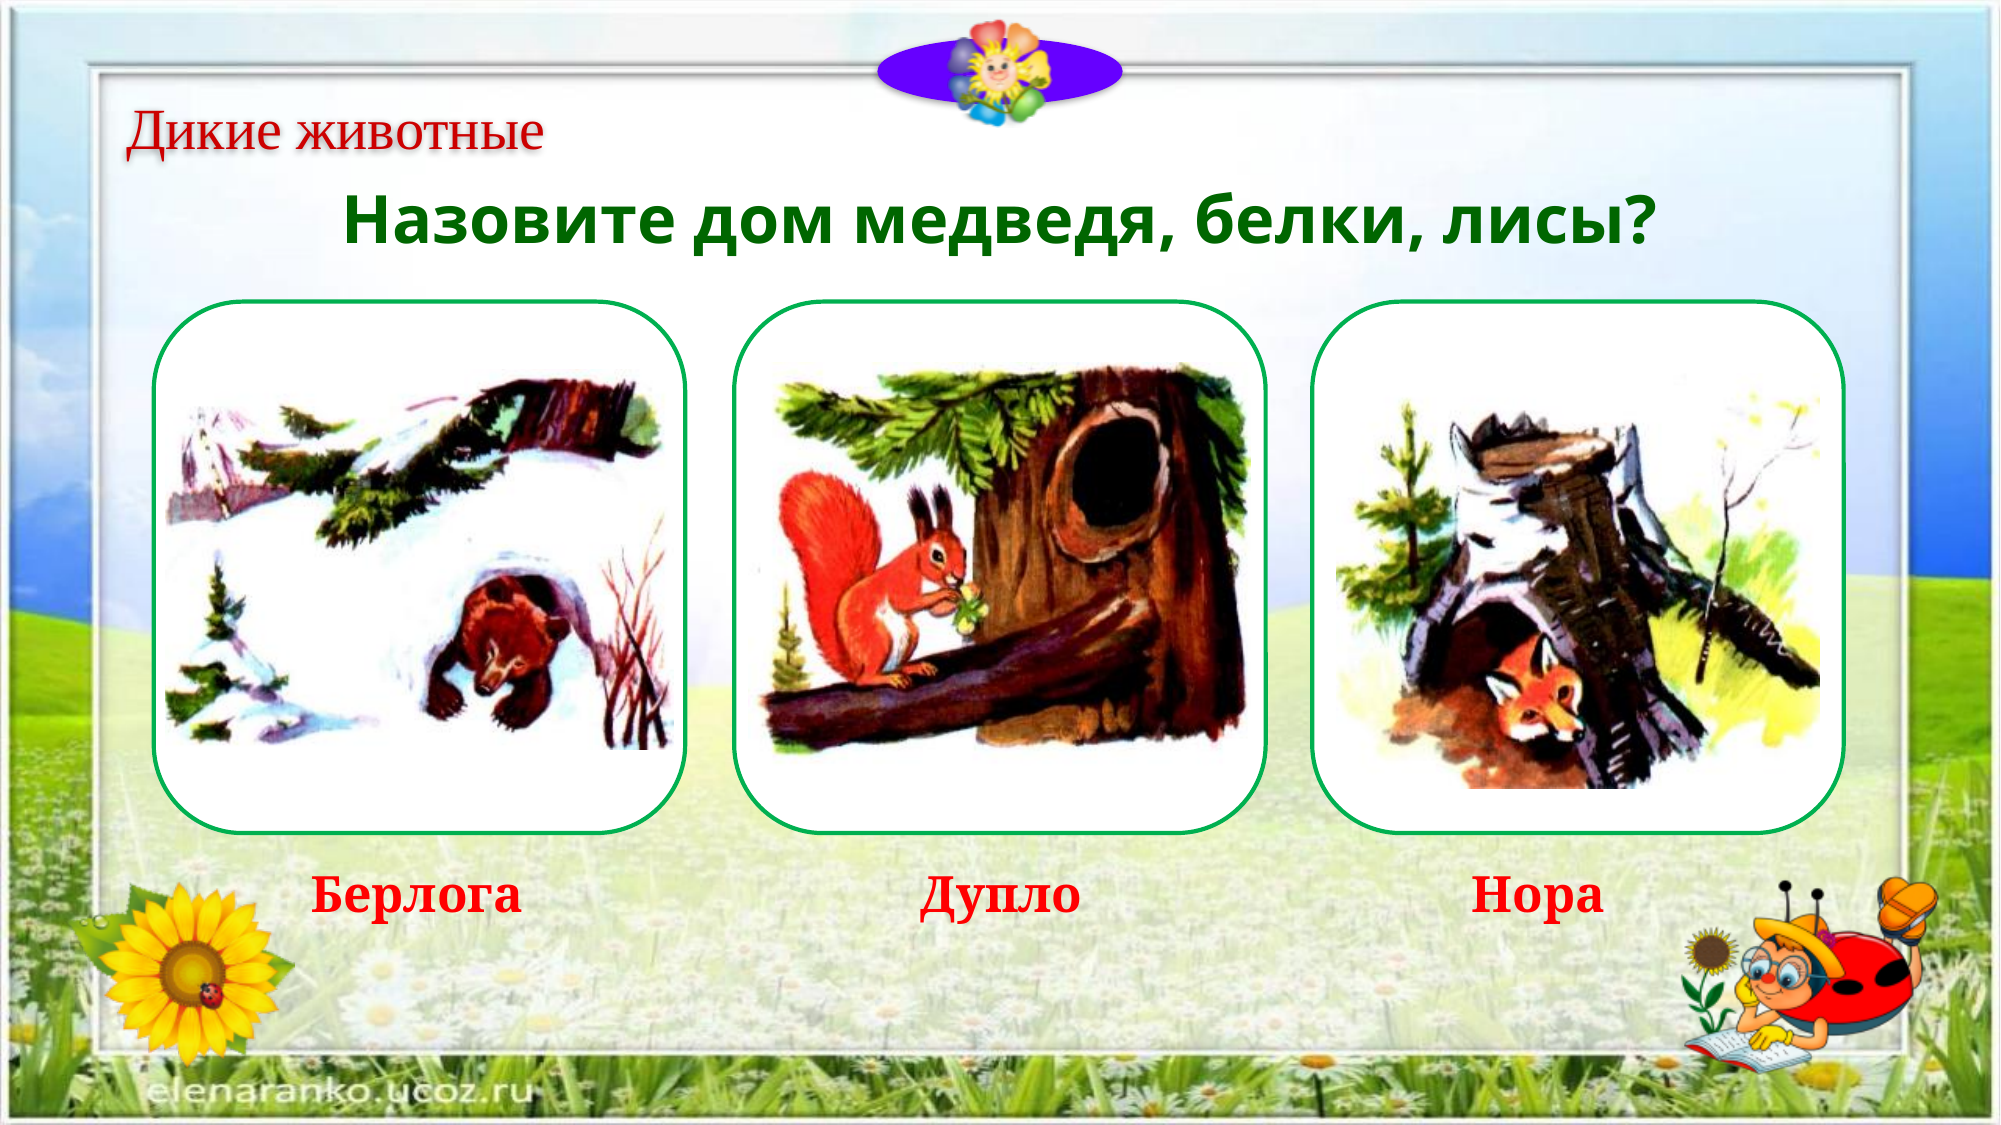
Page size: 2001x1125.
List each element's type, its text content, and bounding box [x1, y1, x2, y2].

text_box [1058, 42, 1123, 101]
text_box [151, 729, 688, 836]
text_box [877, 42, 941, 101]
text_box [152, 299, 687, 382]
picture [0, 0, 2001, 1125]
text_box Нора [1456, 855, 1685, 930]
text_box Берлога [296, 855, 570, 931]
text_box [732, 299, 1268, 836]
text_box [1310, 299, 1846, 836]
text_box Назовите дом медведя, белки, лисы? [116, 169, 1884, 265]
text_box Дикие животные [63, 84, 608, 170]
text_box Дупло [906, 855, 1121, 930]
